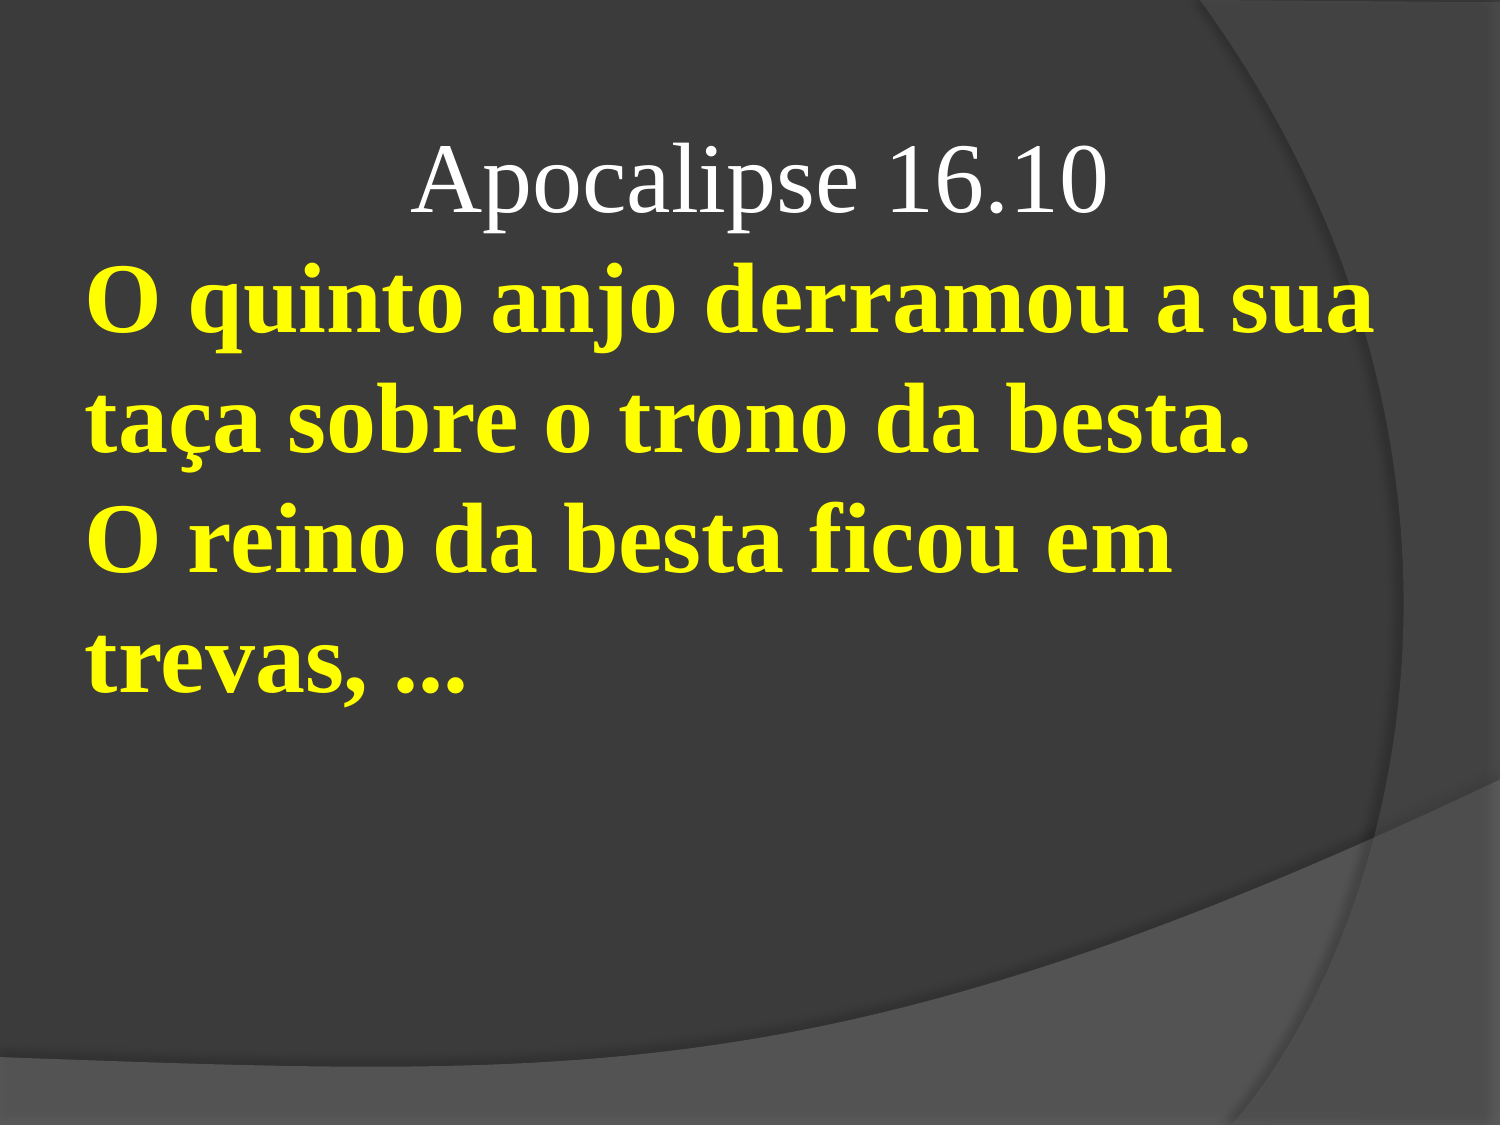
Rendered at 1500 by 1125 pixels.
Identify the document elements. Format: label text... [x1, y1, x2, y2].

text_box Apocalipse 16.10 O quinto anjo derramou a sua taça sobre o trono da besta. O reino da besta ficou em trevas, ... [70, 105, 1430, 840]
